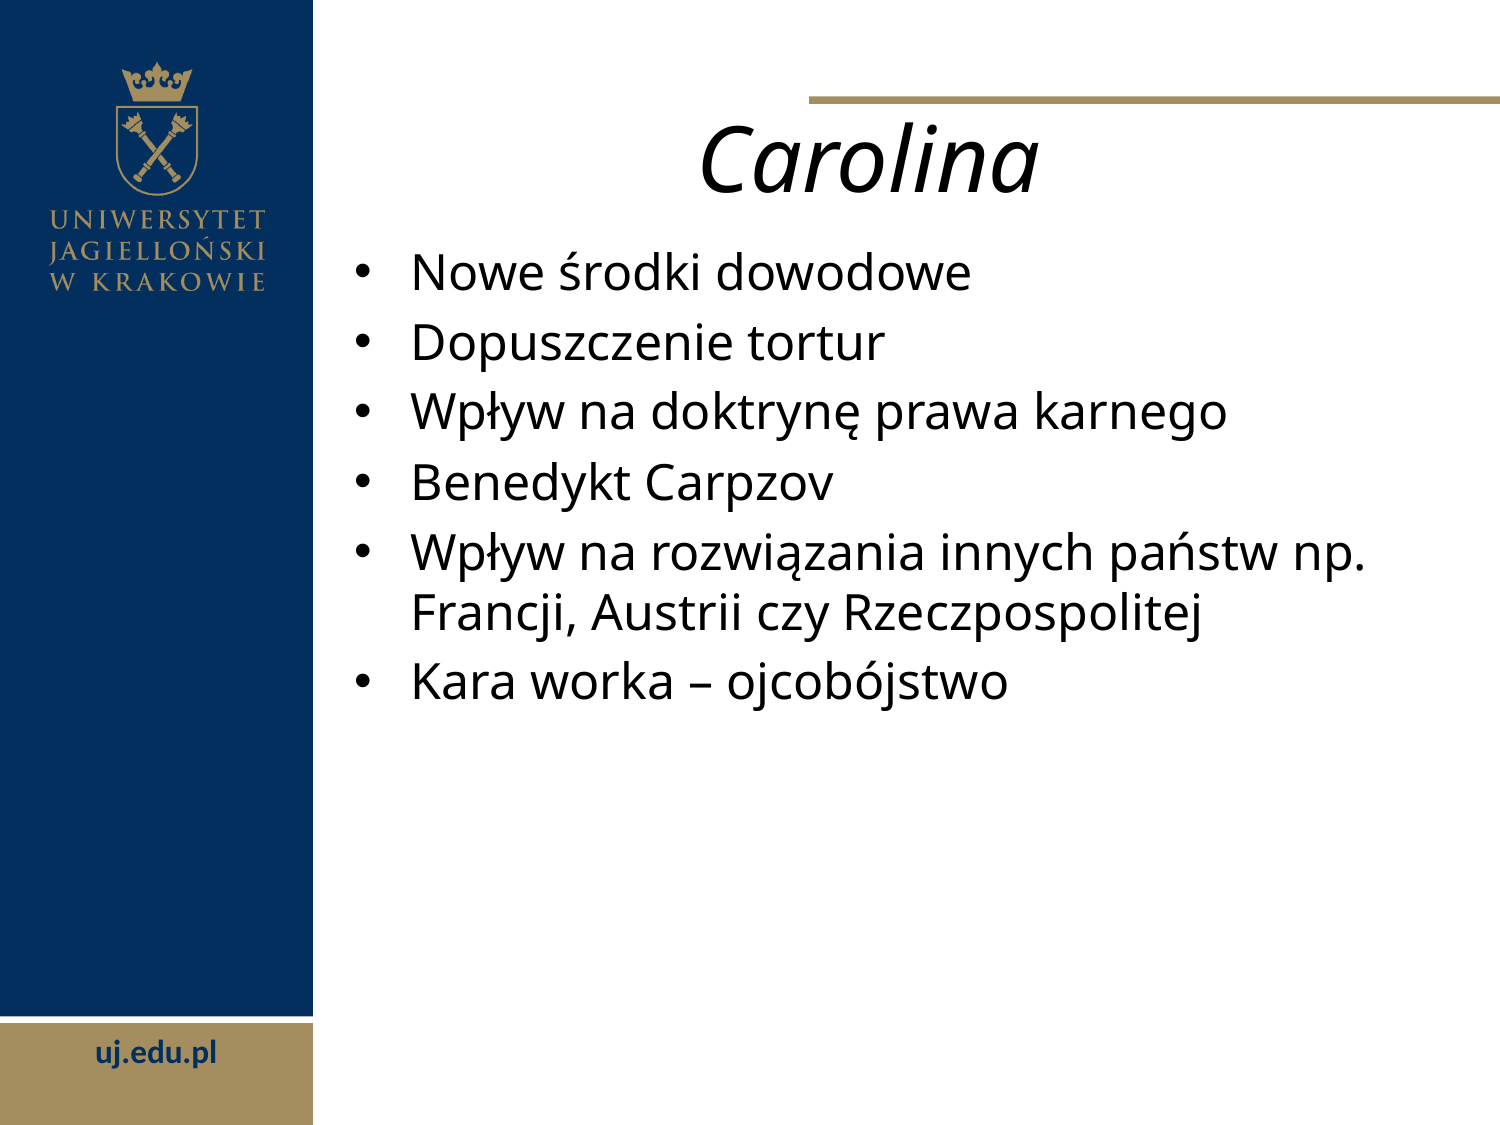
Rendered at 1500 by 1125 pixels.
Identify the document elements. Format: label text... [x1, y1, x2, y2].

picture [48, 60, 265, 291]
list Nowe środki dowodowe Dopuszczenie tortur Wpływ na doktrynę prawa karnego Benedykt Carpzov Wpływ na rozwiązania innych państw np. Francji, Austrii czy Rzeczpospolitej Kara worka – ojcobójstwo [339, 232, 1426, 1006]
title Carolina [318, 77, 1426, 233]
text_box [1426, 94, 1500, 106]
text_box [0, 0, 314, 1125]
